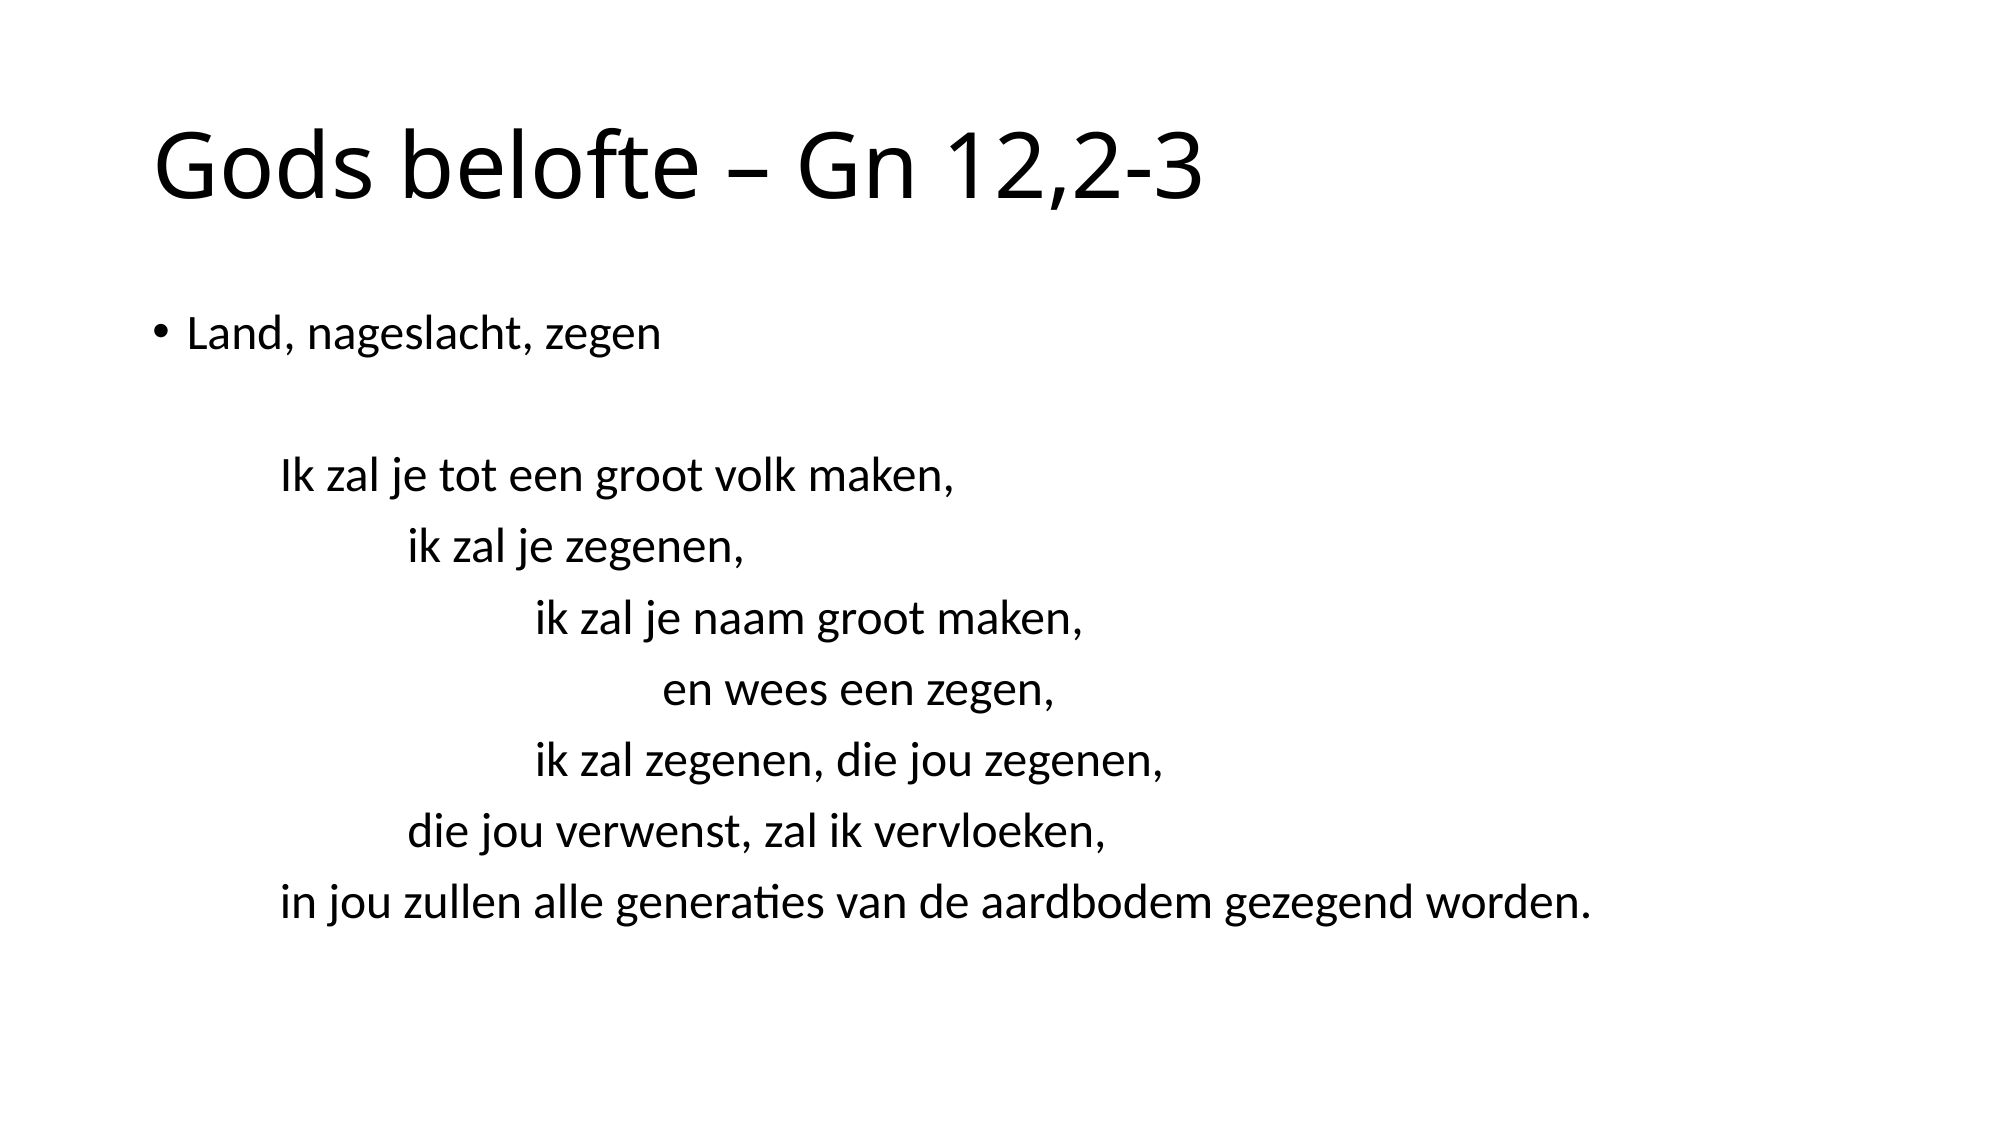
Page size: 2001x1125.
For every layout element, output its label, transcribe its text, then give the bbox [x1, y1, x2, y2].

list Land, nageslacht, zegen Ik zal je tot een groot volk maken, ik zal je zegenen, ik zal je naam groot maken, en wees een zegen, ik zal zegenen, die jou zegenen, die jou verwenst, zal ik vervloeken, in jou zullen alle generaties van de aardbodem gezegend worden. [137, 299, 1863, 1014]
title Gods belofte – Gn 12,2-3 [137, 59, 1863, 278]
